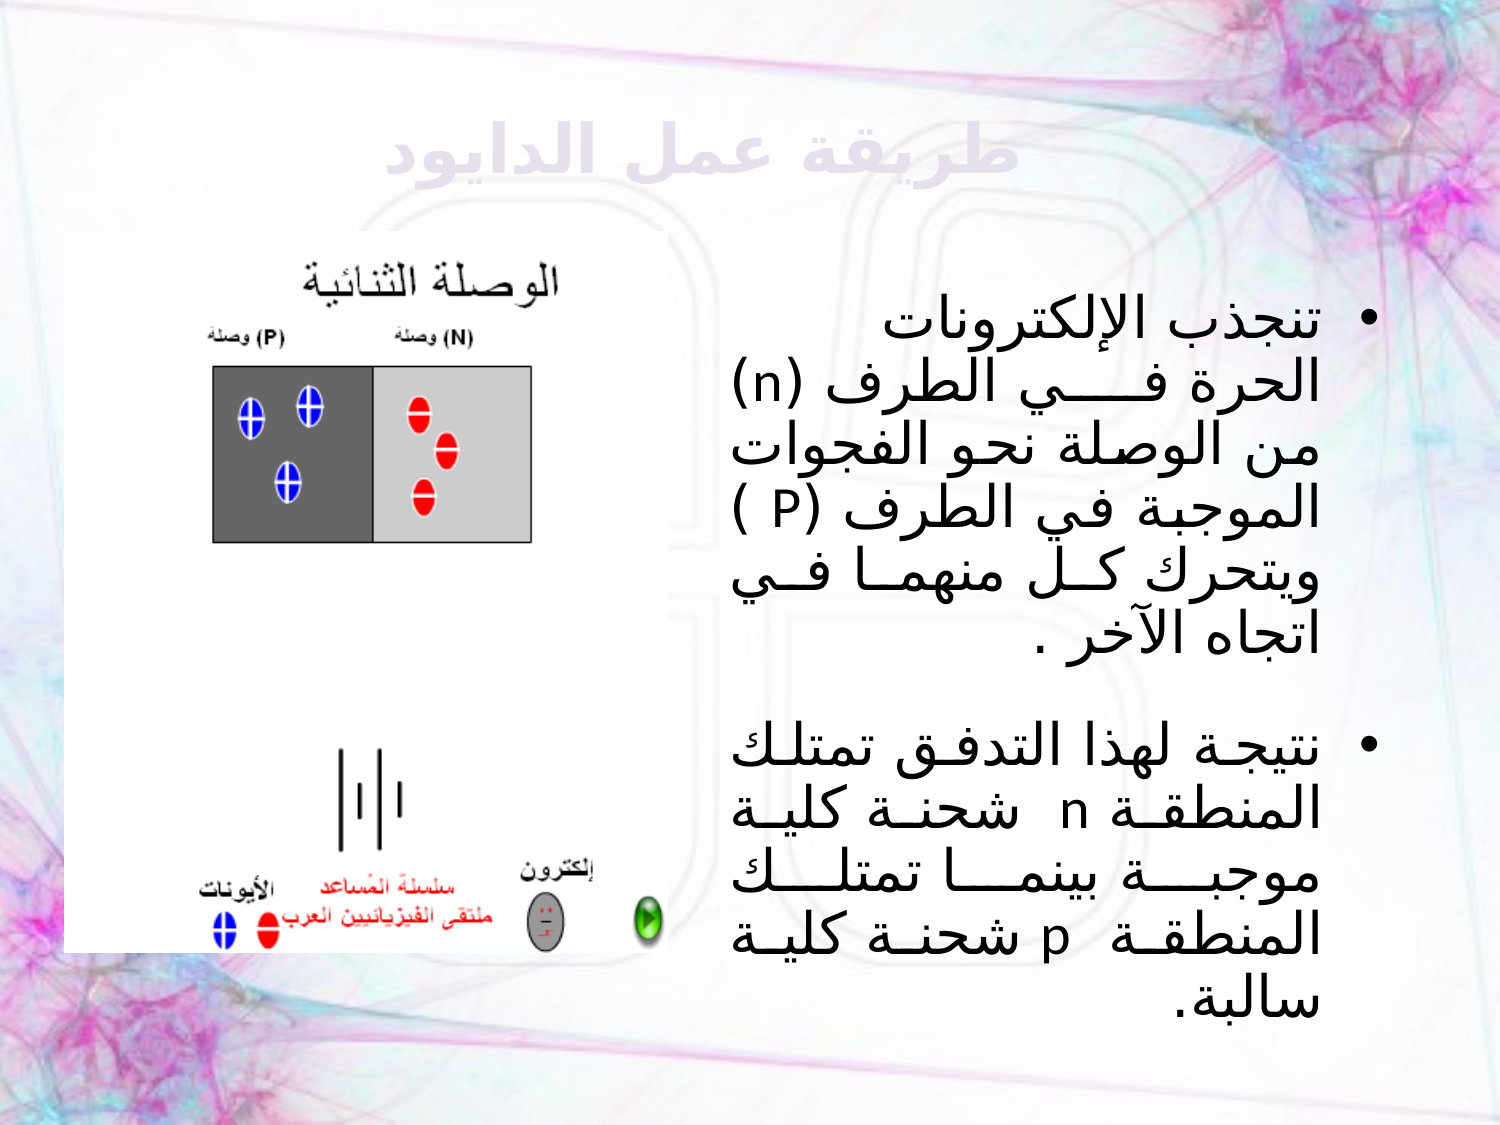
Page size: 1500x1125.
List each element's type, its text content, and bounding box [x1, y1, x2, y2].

picture [0, 0, 1500, 1125]
title طريقة عمل الدايود [246, 70, 1039, 223]
text_box تنجذب الإلكترونات الحرة في الطرف (n) من الوصلة نحو الفجوات الموجبة في الطرف (P ) ويتحرك كل منهما في اتجاه الآخر . نتيجة لهذا التدفق تمتلك المنطقة n شحنة كلية موجبة بينما تمتلك المنطقة p شحنة كلية سالبة. [714, 281, 1395, 1020]
